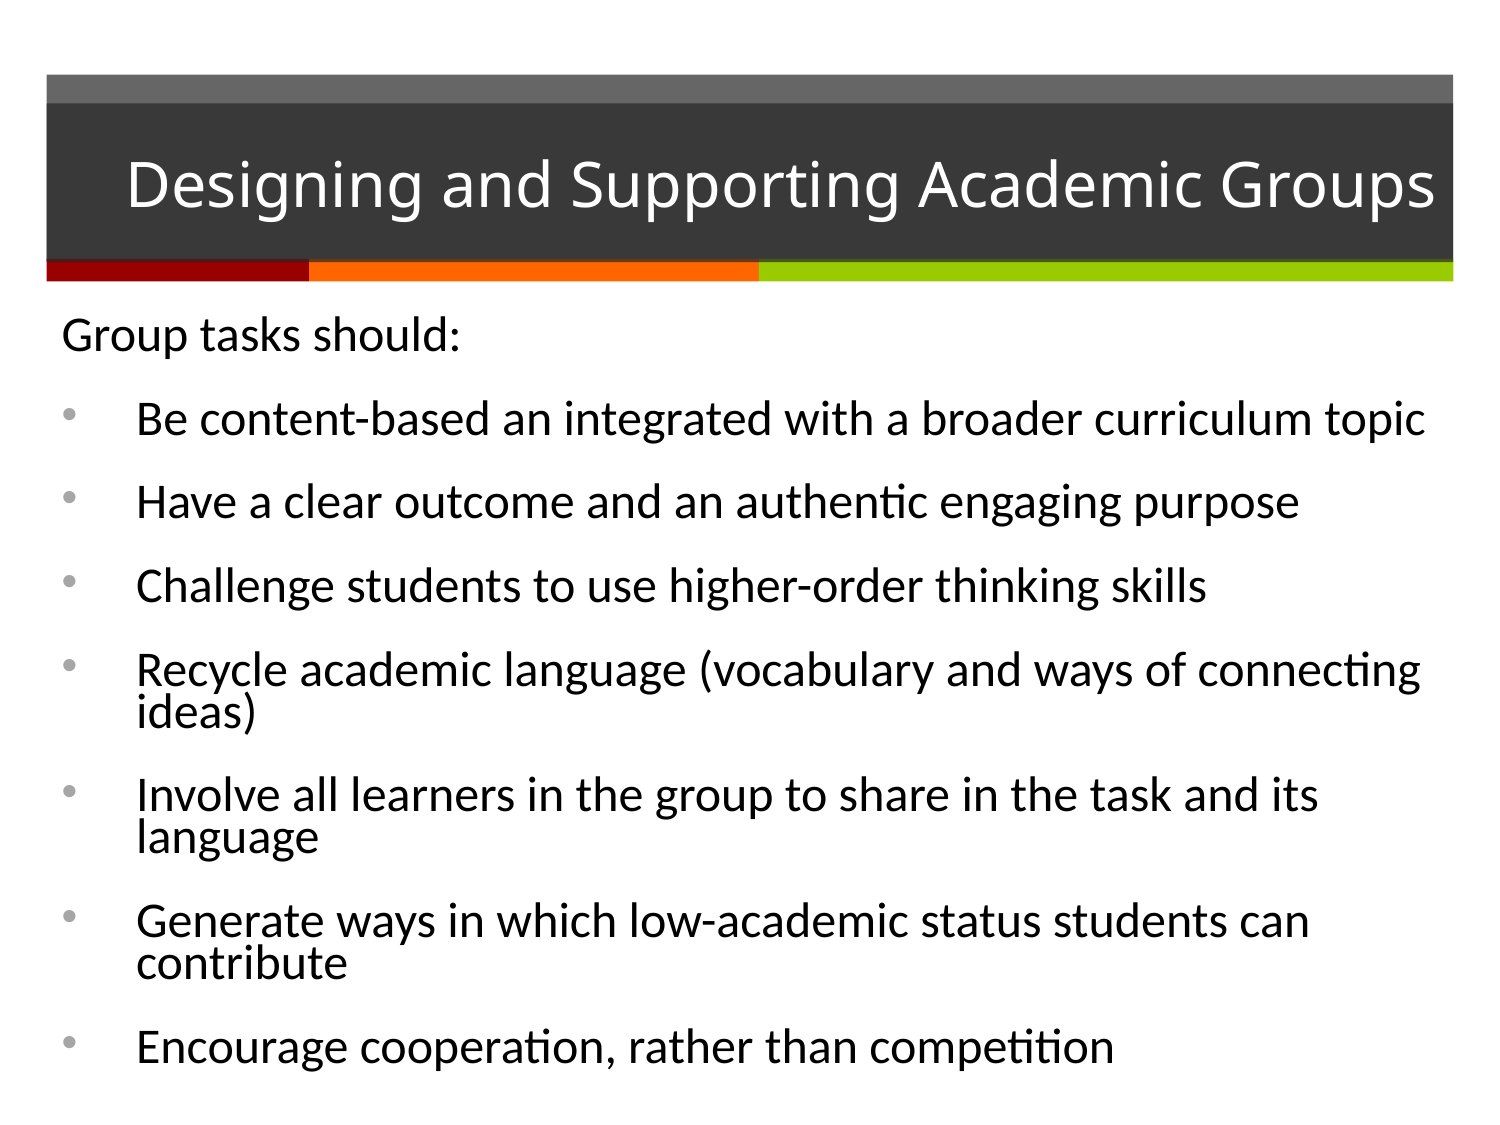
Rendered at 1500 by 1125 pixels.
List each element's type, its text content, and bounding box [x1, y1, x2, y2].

title Designing and Supporting Academic Groups [46, 103, 1454, 263]
list Group tasks should: Be content-based an integrated with a broader curriculum topic Have a clear outcome and an authentic engaging purpose Challenge students to use higher-order thinking skills Recycle academic language (vocabulary and ways of connecting ideas) Involve all learners in the group to share in the task and its language Generate ways in which low-academic status students can contribute Encourage cooperation, rather than competition [46, 310, 1471, 1093]
